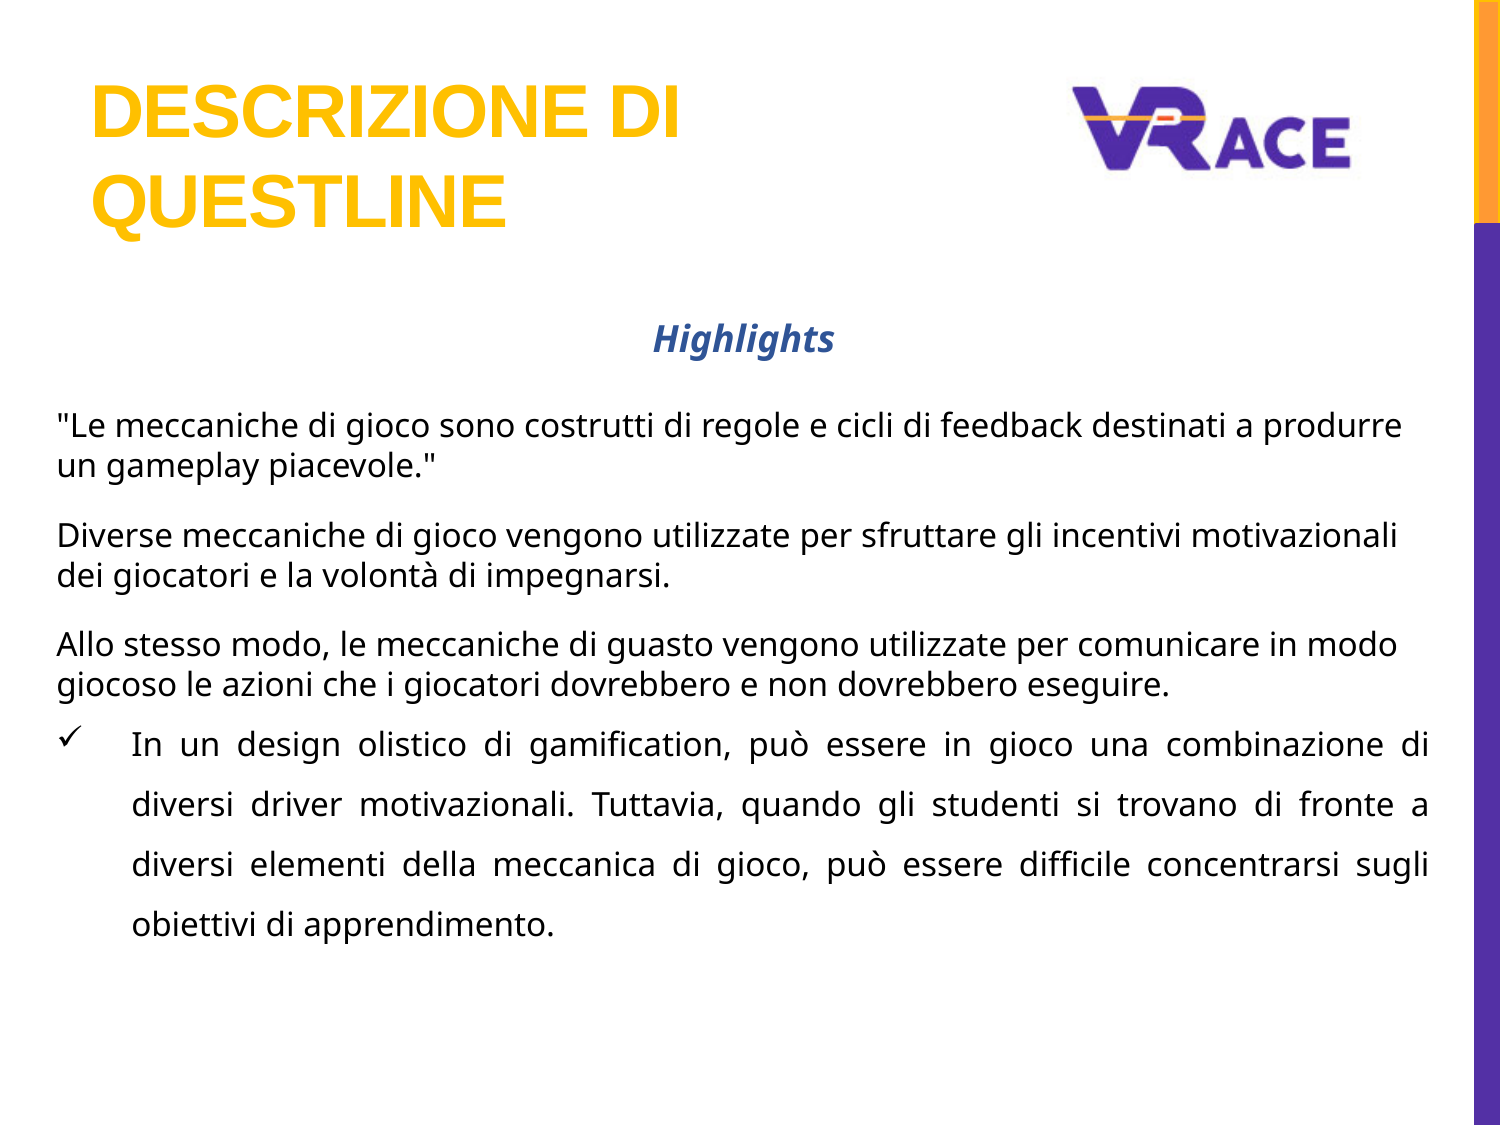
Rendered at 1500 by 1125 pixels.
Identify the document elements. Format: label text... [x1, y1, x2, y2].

list "Le meccaniche di gioco sono costrutti di regole e cicli di feedback destinati a produrre un gameplay piacevole." Diverse meccaniche di gioco vengono utilizzate per sfruttare gli incentivi motivazionali dei giocatori e la volontà di impegnarsi. Allo stesso modo, le meccaniche di guasto vengono utilizzate per comunicare in modo giocoso le azioni che i giocatori dovrebbero e non dovrebbero eseguire. In un design olistico di gamification, può essere in gioco una combinazione di diversi driver motivazionali. Tuttavia, quando gli studenti si trovano di fronte a diversi elementi della meccanica di gioco, può essere difficile concentrarsi sugli obiettivi di apprendimento. [41, 397, 1447, 1059]
picture [1057, 39, 1374, 222]
text_box Highlights [41, 285, 1447, 368]
title Descrizione di Questline [75, 25, 1025, 250]
